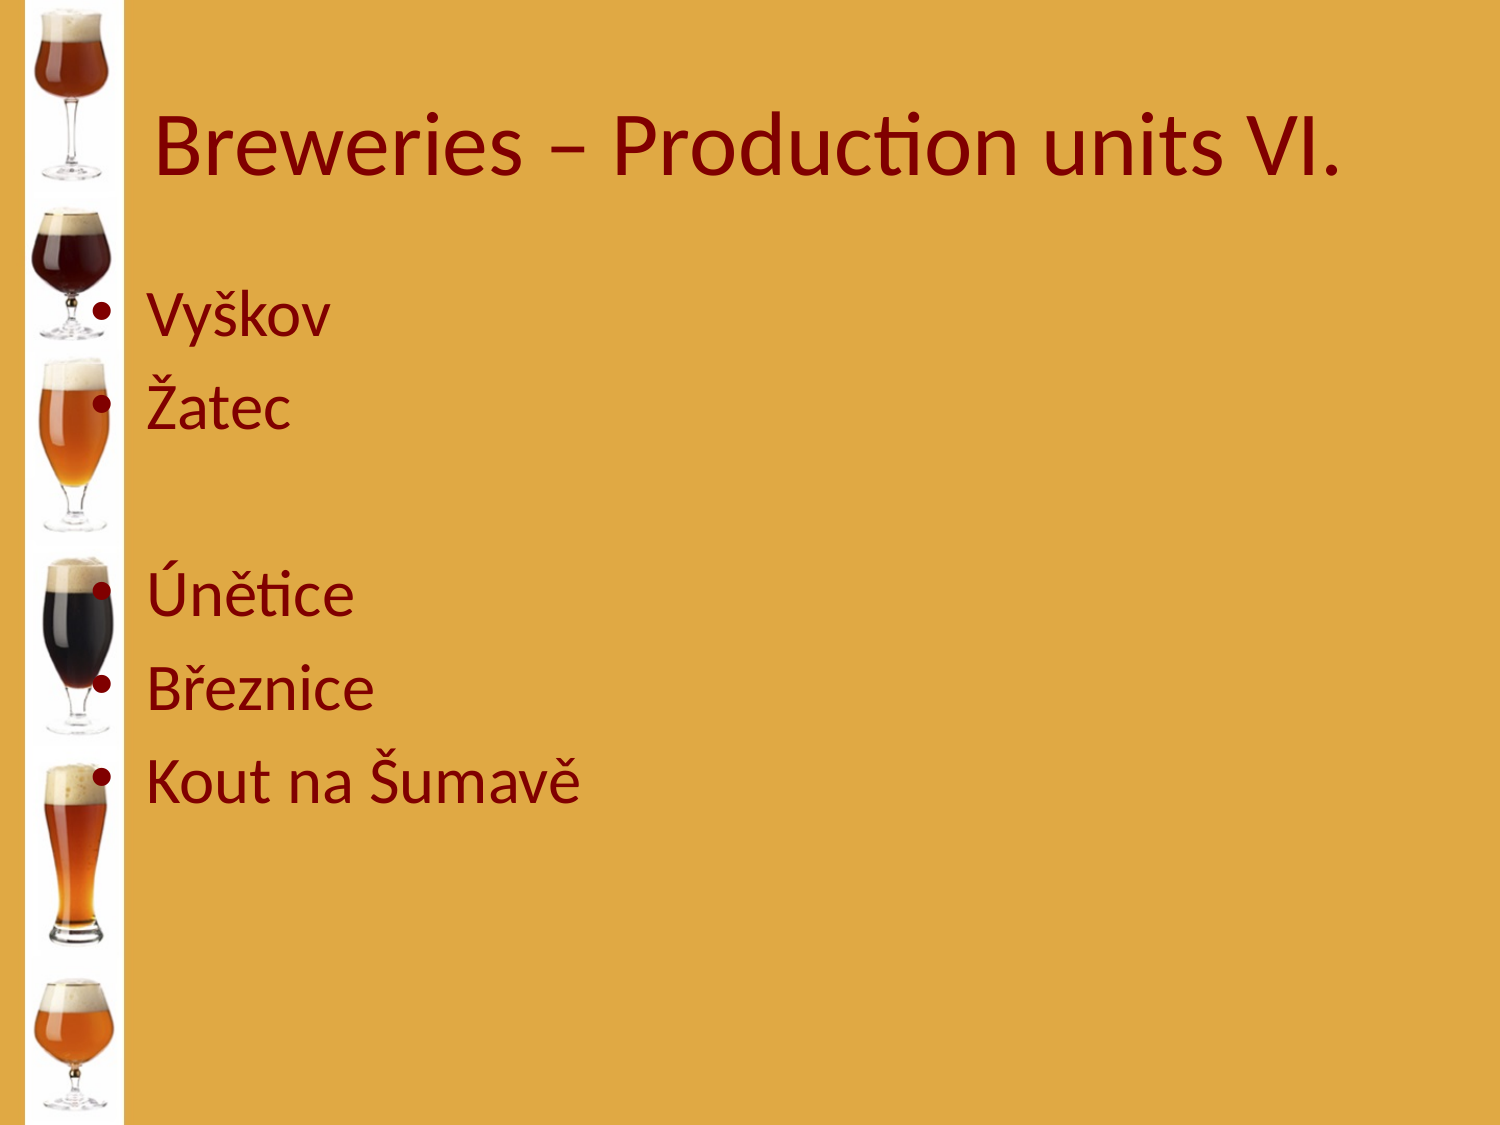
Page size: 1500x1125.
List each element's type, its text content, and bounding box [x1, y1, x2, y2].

picture [0, 0, 1500, 1125]
title Breweries – Production units VI. [75, 45, 1425, 233]
list Vyškov Žatec Únětice Březnice Kout na Šumavě [75, 262, 1425, 1005]
